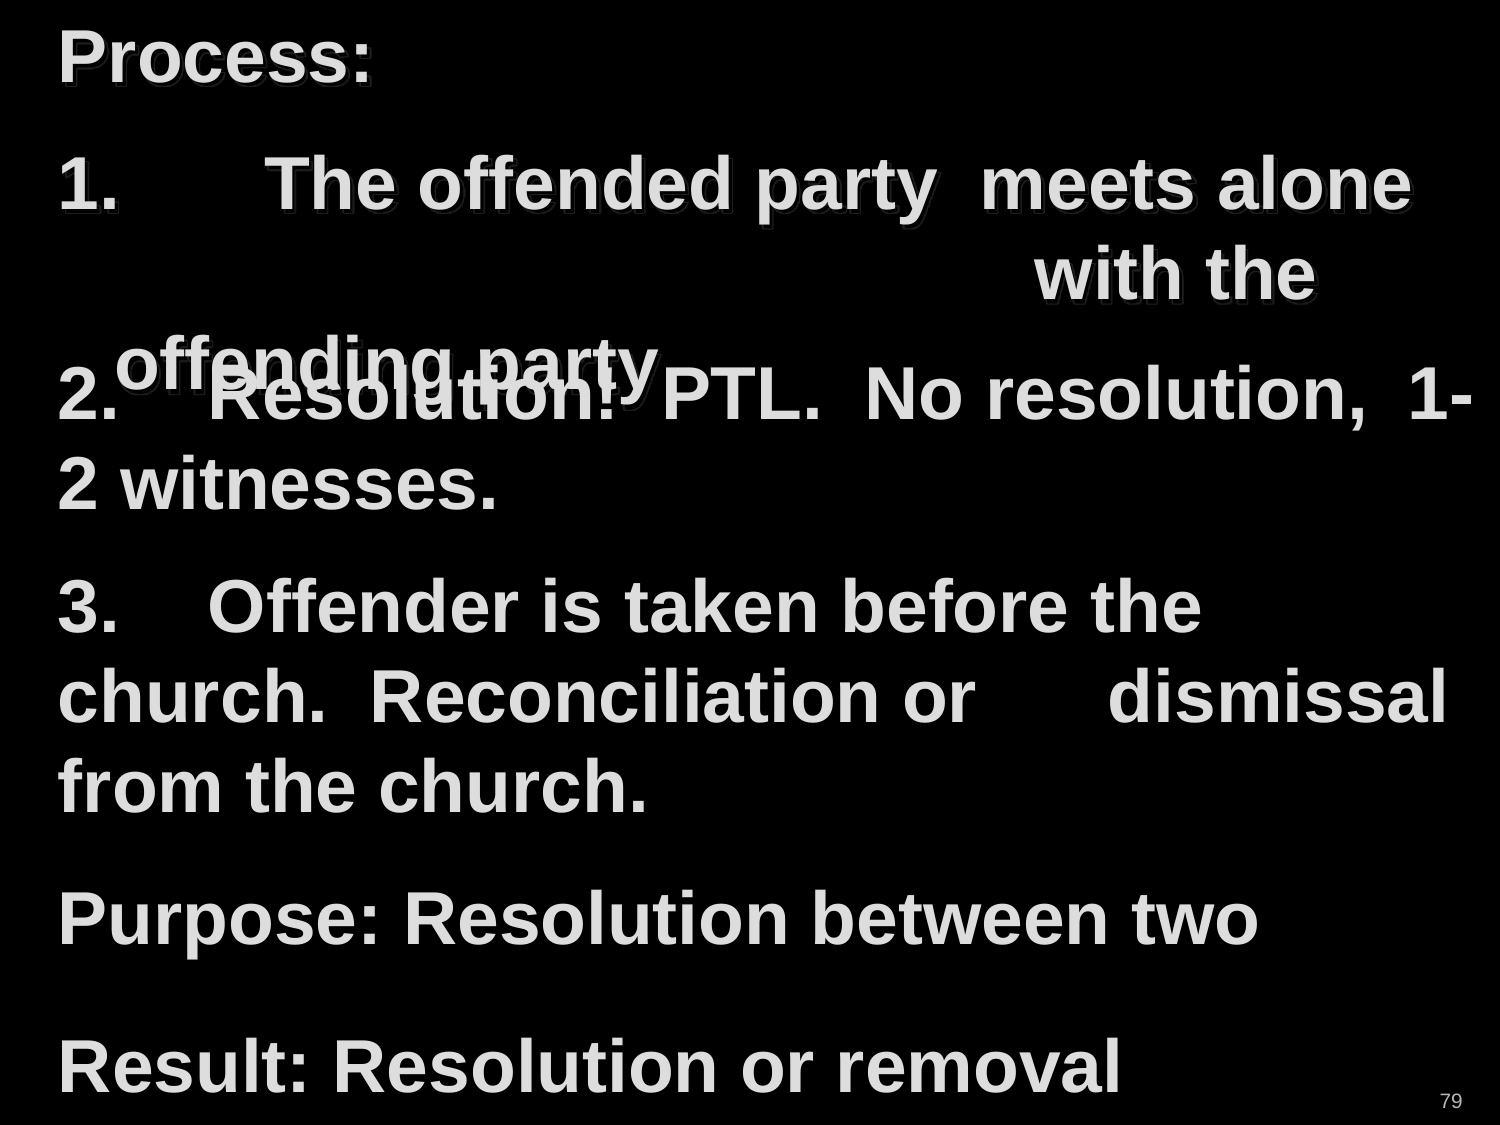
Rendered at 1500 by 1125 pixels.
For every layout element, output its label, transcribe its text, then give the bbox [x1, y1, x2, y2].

text_box Process: 1. The offended party meets alone with the offending party [43, 0, 1494, 337]
slide_number 79 [1337, 1053, 1463, 1114]
text_box Result: Resolution or removal [43, 1009, 1500, 1115]
text_box Purpose: Resolution between two [43, 862, 1494, 968]
text_box 2. Resolution! PTL. No resolution, 1-2 witnesses. [43, 337, 1494, 532]
text_box 3. Offender is taken before the church. Reconciliation or dismissal from the church. [43, 549, 1494, 835]
